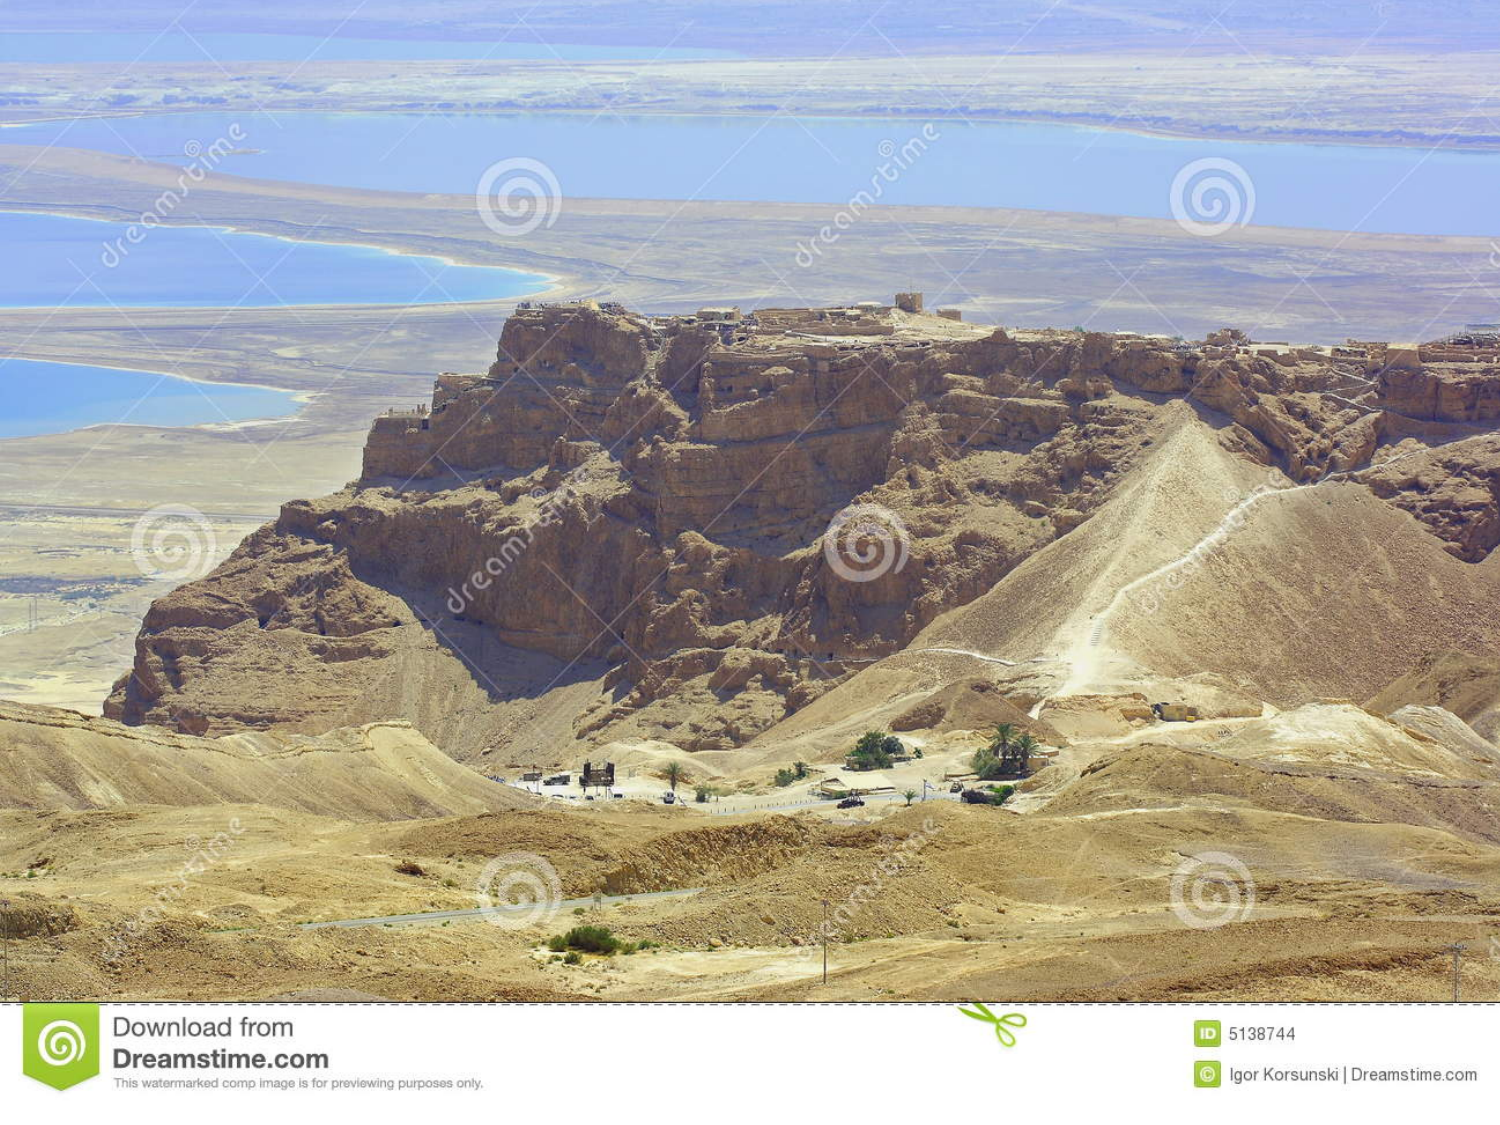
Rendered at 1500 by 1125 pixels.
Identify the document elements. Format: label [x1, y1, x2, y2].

list [0, 0, 1500, 1107]
